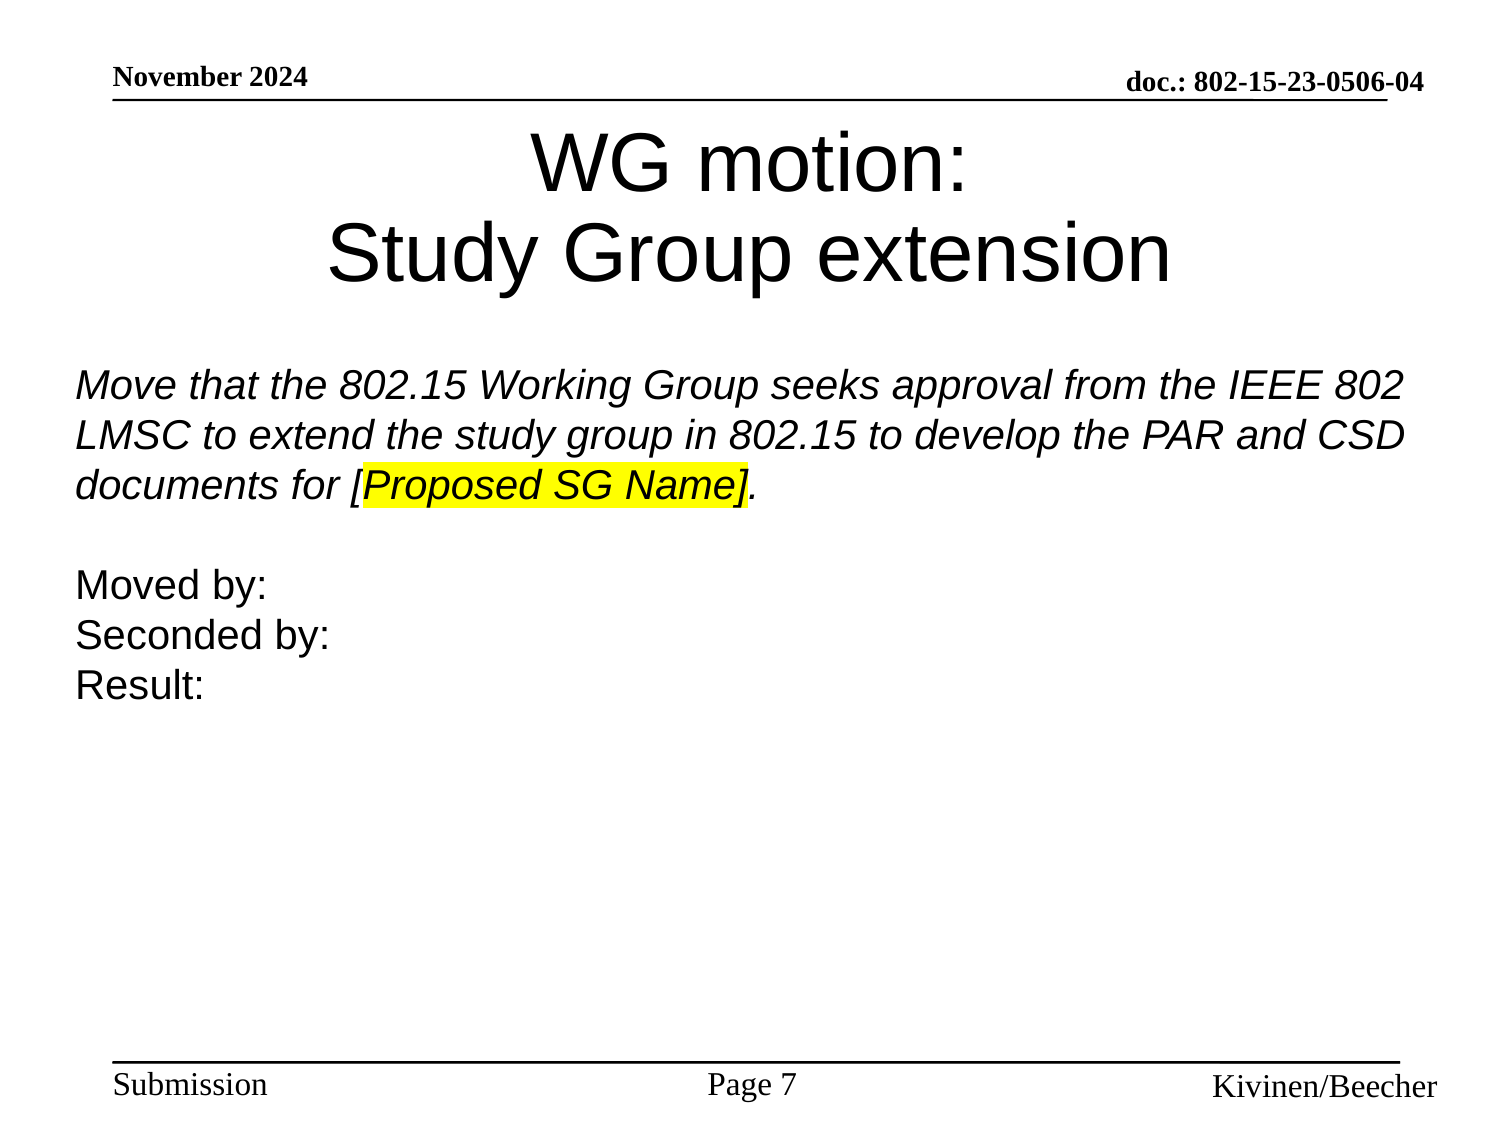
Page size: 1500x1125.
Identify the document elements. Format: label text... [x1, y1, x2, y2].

text_box Move that the 802.15 Working Group seeks approval from the IEEE 802 LMSC to extend the study group in 802.15 to develop the PAR and CSD documents for [Proposed SG Name]. Moved by: Seconded by: Result: [74, 357, 1425, 1010]
title WG motion: Study Group extension [75, 115, 1425, 304]
